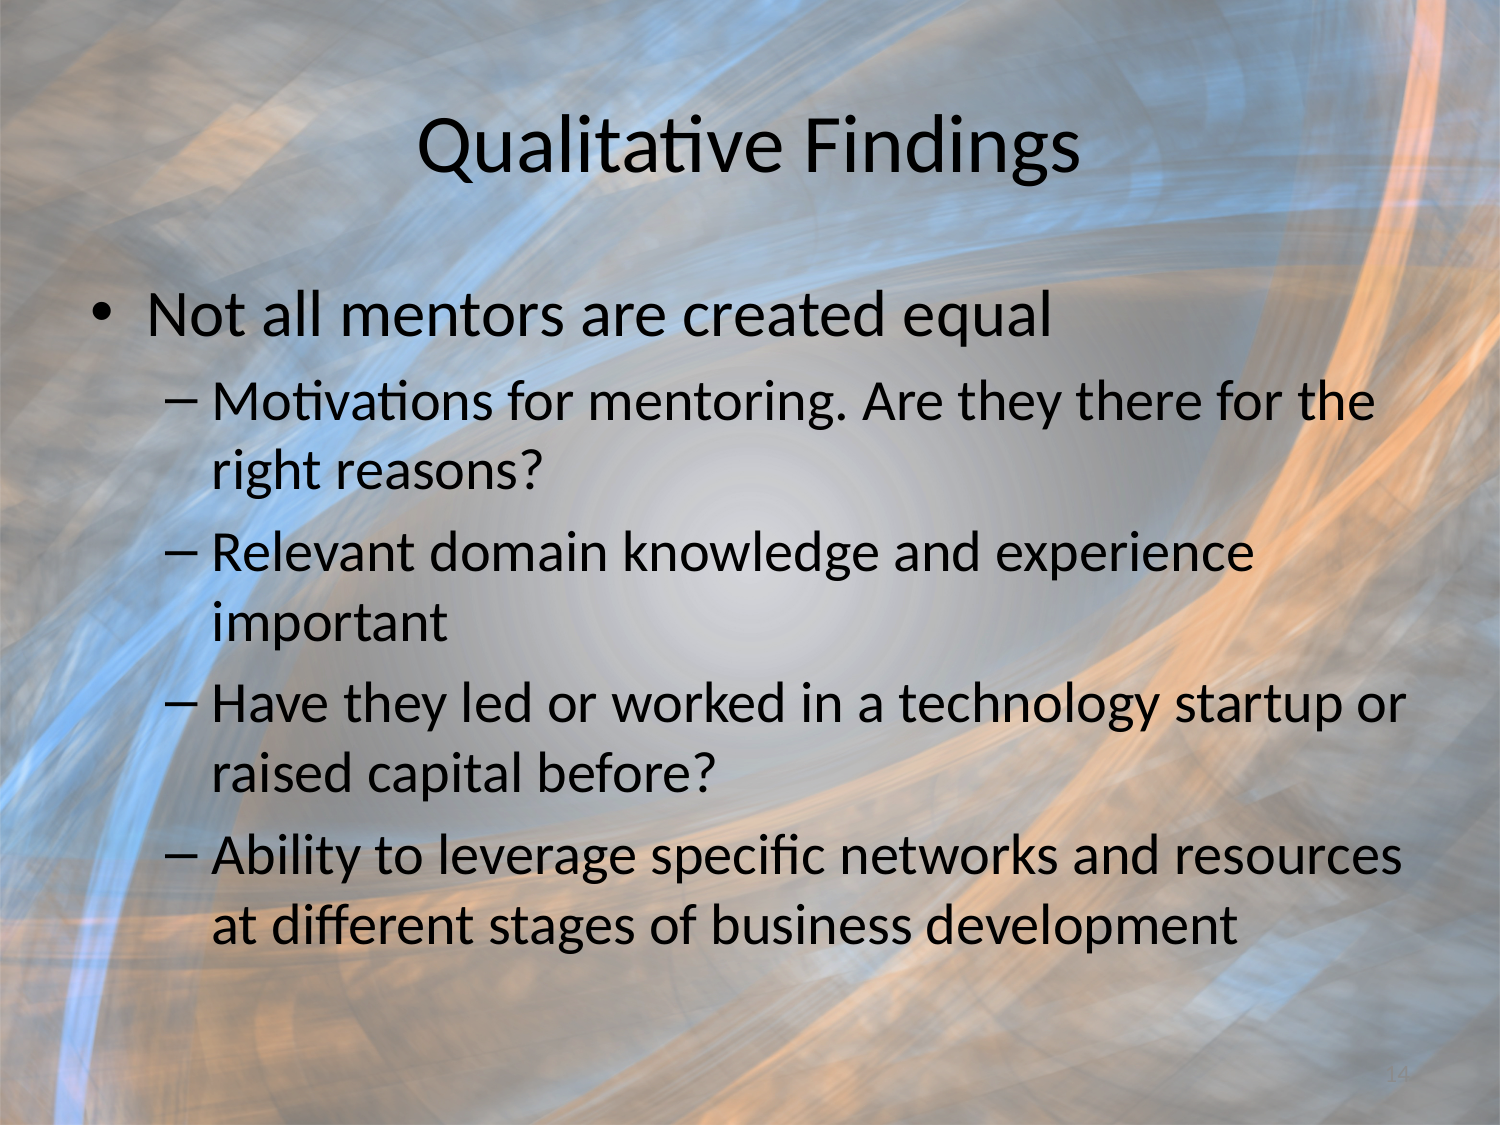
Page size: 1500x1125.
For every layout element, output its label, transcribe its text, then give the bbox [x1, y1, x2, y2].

list Not all mentors are created equal Motivations for mentoring. Are they there for the right reasons? Relevant domain knowledge and experience important Have they led or worked in a technology startup or raised capital before? Ability to leverage specific networks and resources at different stages of business development [75, 262, 1425, 1005]
slide_number 14 [1074, 1042, 1425, 1103]
picture [0, 0, 1500, 1125]
title Qualitative Findings [75, 45, 1425, 233]
